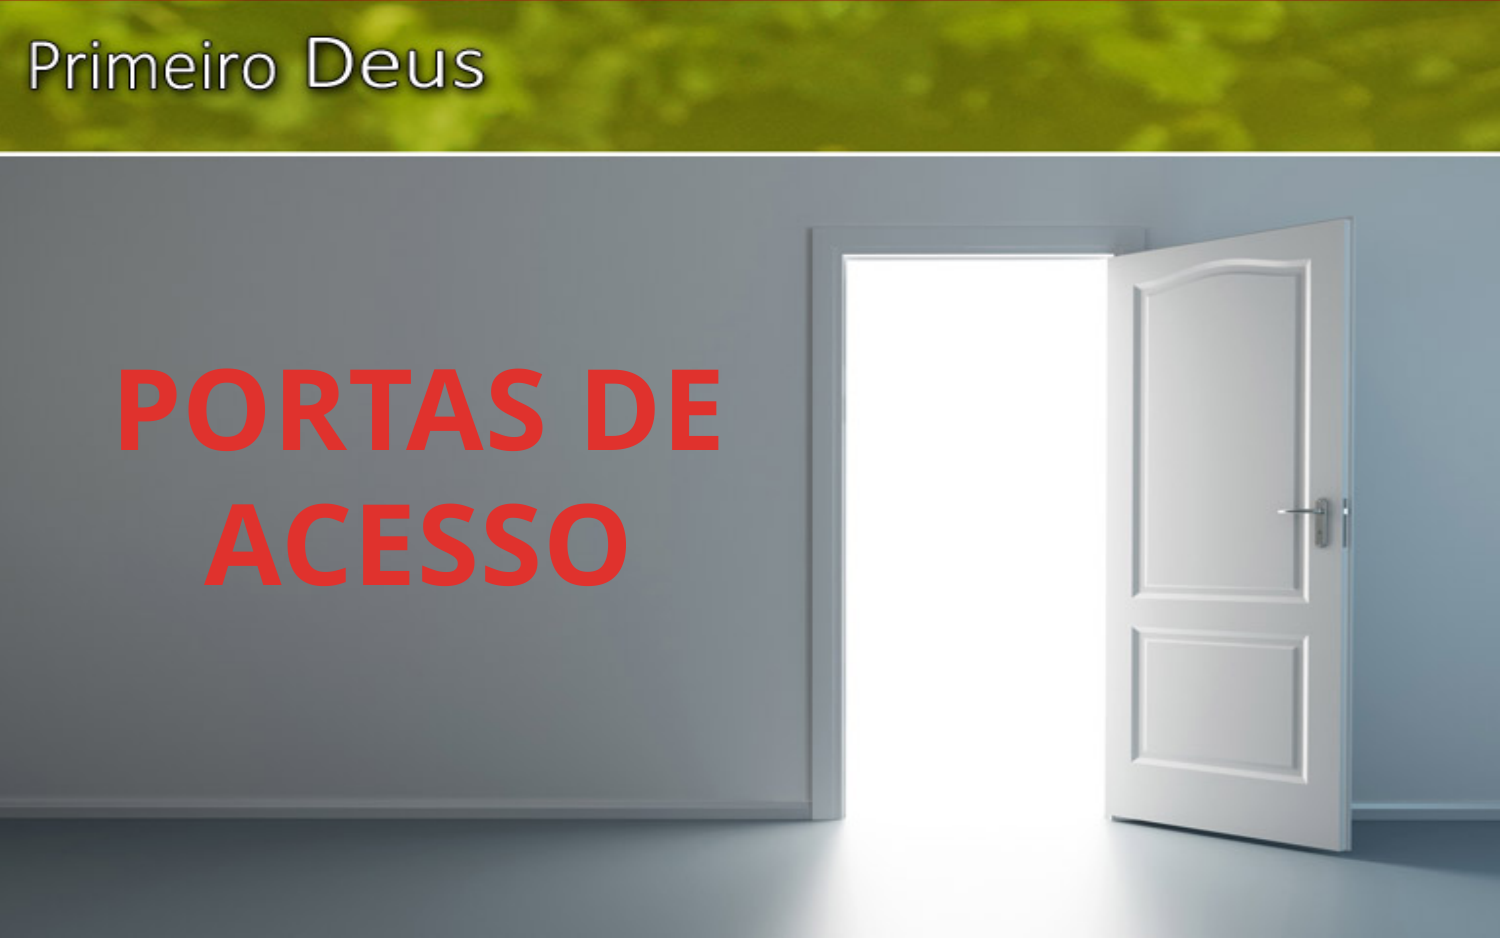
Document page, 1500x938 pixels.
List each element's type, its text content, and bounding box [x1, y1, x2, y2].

text_box PORTAS DE ACESSO [3, 330, 836, 616]
picture [0, 0, 1500, 938]
